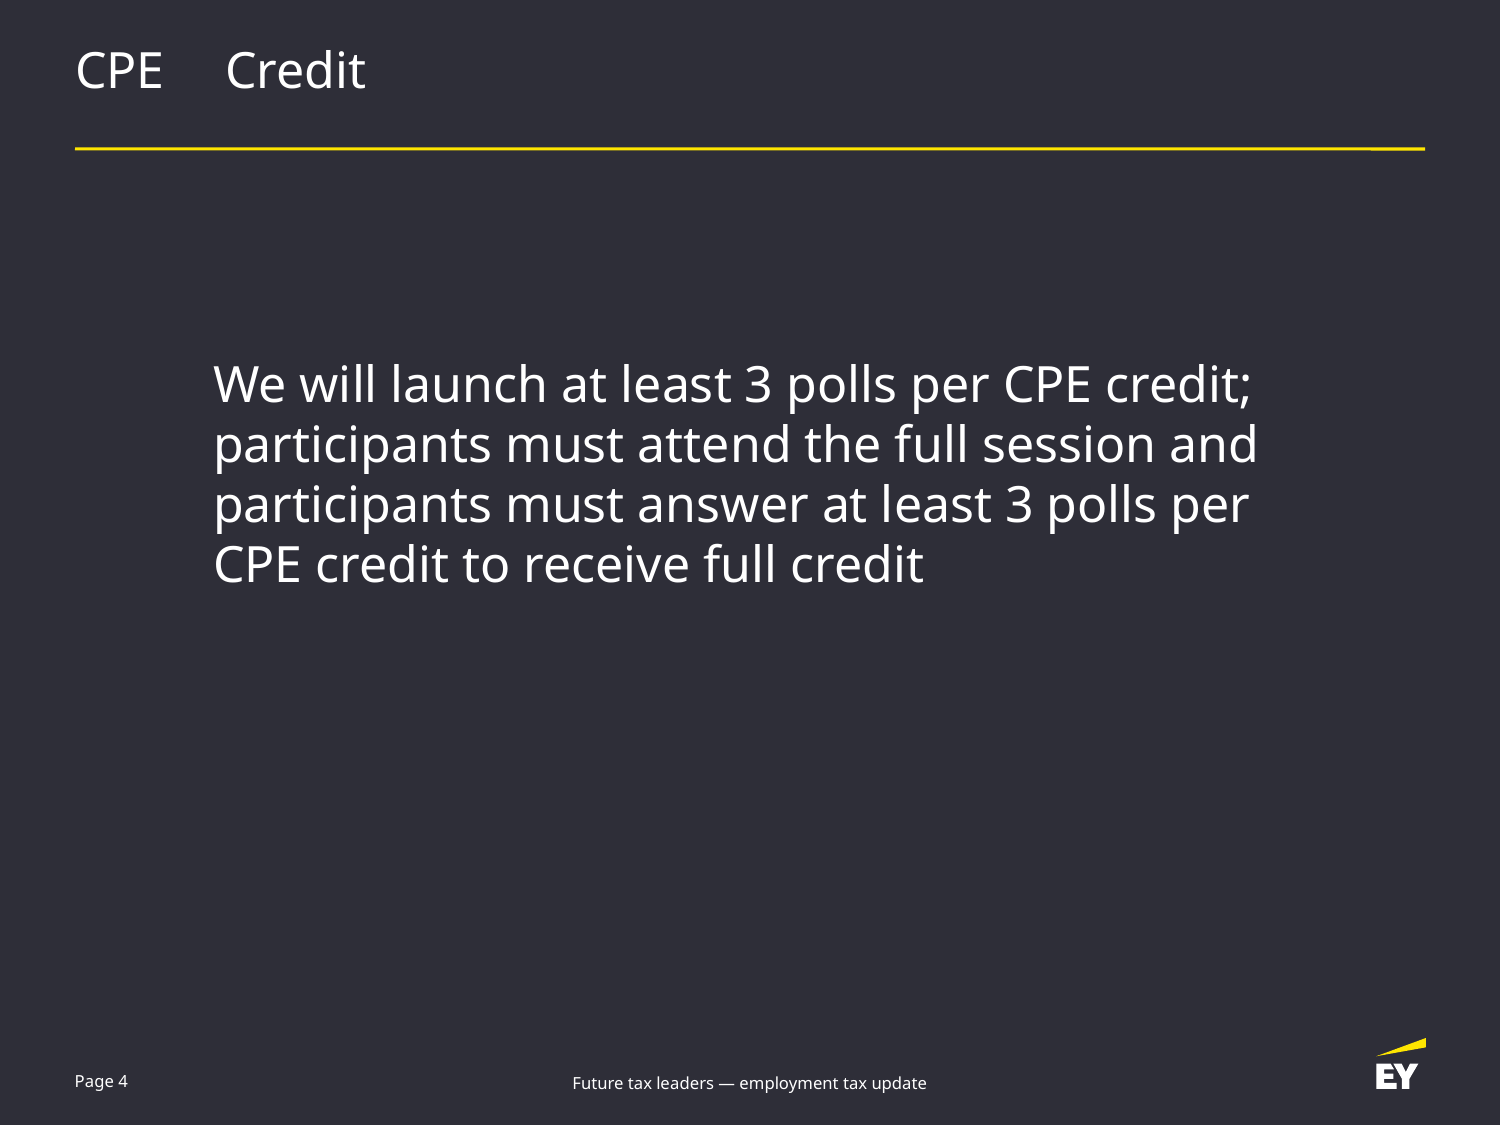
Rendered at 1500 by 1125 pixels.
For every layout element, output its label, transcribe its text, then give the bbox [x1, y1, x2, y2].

title CPE Credit [75, 48, 1425, 146]
text_box We will launch at least 3 polls per CPE credit; participants must attend the full session and participants must answer at least 3 polls per CPE credit to receive full credit [123, 299, 1319, 645]
